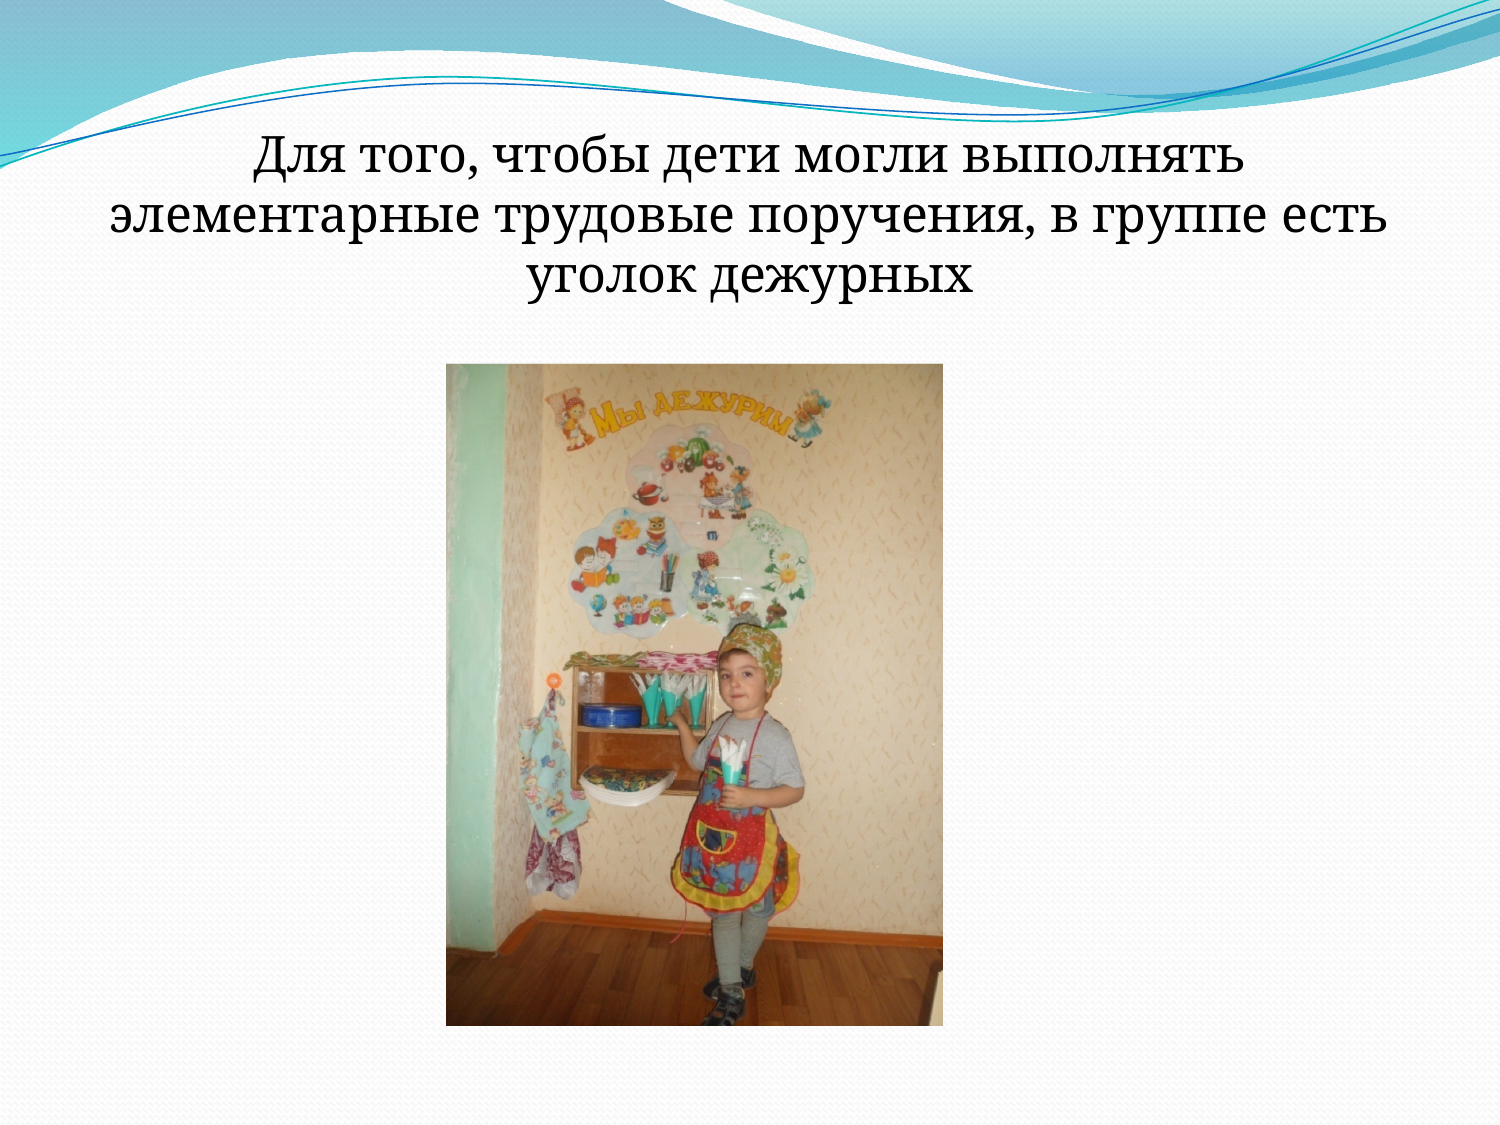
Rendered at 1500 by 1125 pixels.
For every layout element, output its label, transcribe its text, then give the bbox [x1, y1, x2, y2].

title Для того, чтобы дети могли выполнять элементарные трудовые поручения, в группе есть уголок дежурных [75, 115, 1425, 303]
picture [446, 954, 943, 1025]
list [362, 445, 1026, 944]
picture [446, 364, 943, 445]
